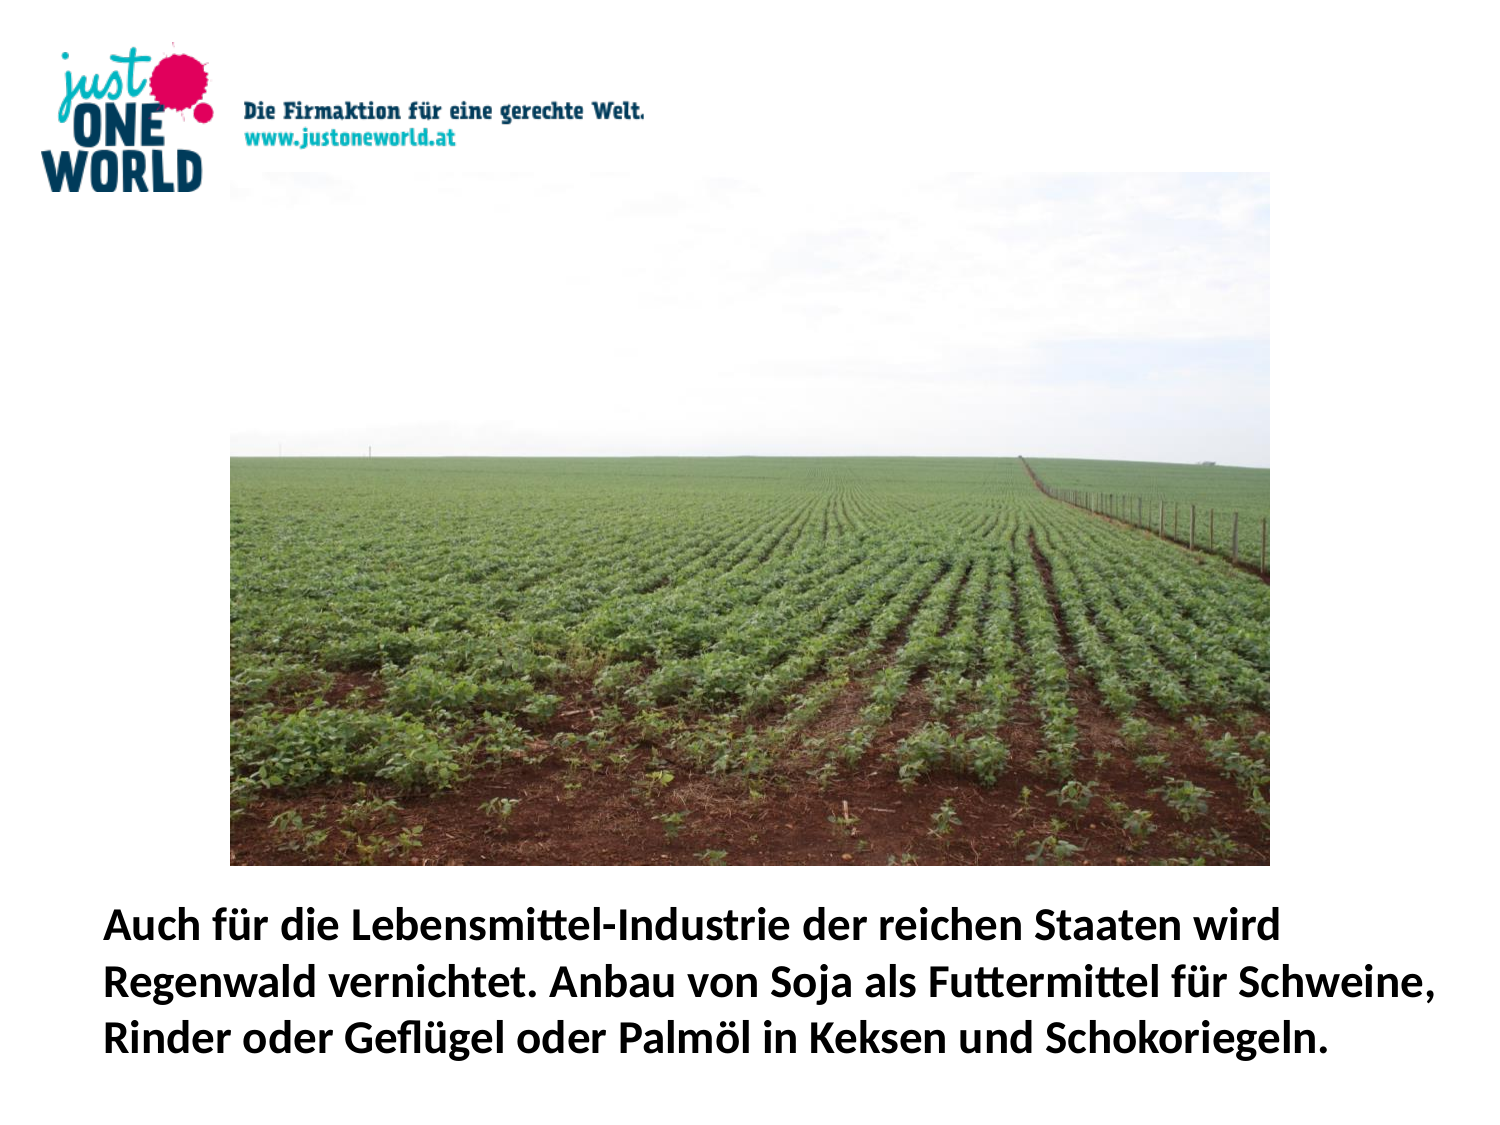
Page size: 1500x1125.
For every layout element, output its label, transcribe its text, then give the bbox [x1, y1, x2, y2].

title Auch für die Lebensmittel-Industrie der reichen Staaten wird Regenwald vernichtet. Anbau von Soja als Futtermittel für Schweine, Rinder oder Geflügel oder Palmöl in Keksen und Schokoriegeln. [88, 857, 1459, 1099]
picture [101, 159, 107, 184]
picture [60, 173, 70, 193]
picture [187, 161, 193, 183]
picture [40, 42, 1270, 866]
picture [131, 158, 136, 170]
picture [132, 179, 140, 193]
